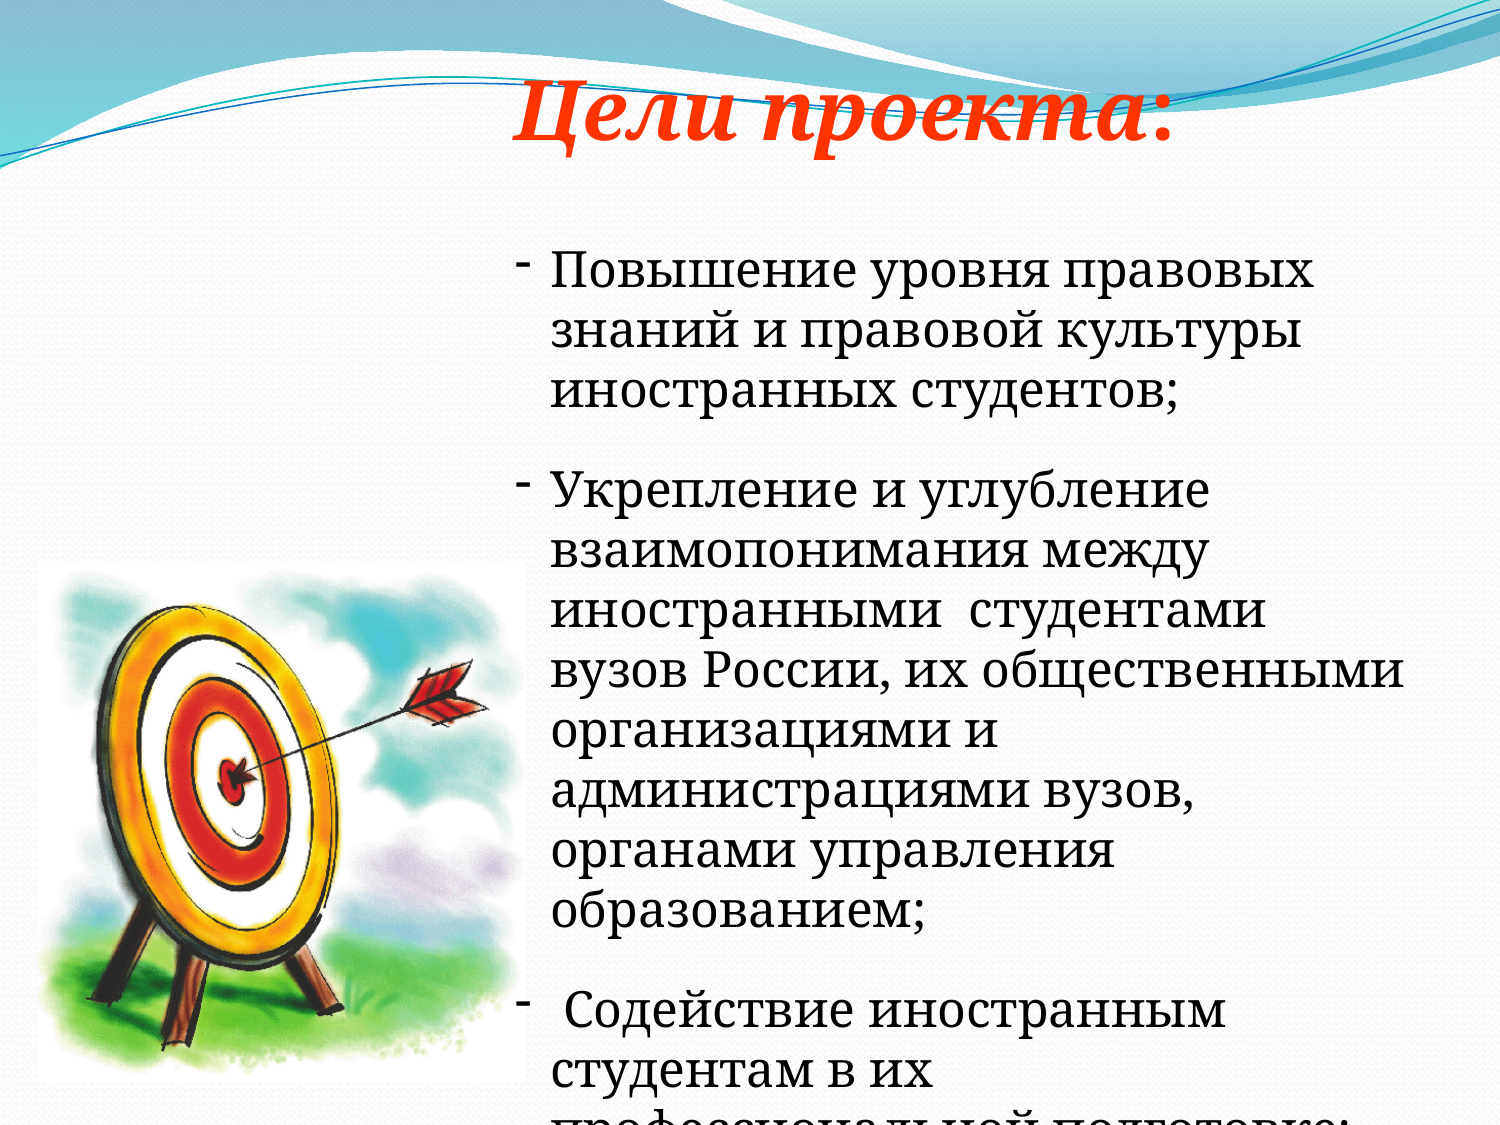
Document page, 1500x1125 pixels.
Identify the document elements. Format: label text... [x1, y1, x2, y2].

text_box Цели проекта: Повышение уровня правовых знаний и правовой культуры иностранных студентов; Укрепление и углубление взаимопонимания между иностранными студентами вузов России, их общественными организациями и администрациями вузов, органами управления образованием; Содействие иностранным студентам в их профессиональной подготовке; [500, 50, 1425, 1125]
picture [37, 562, 526, 1084]
